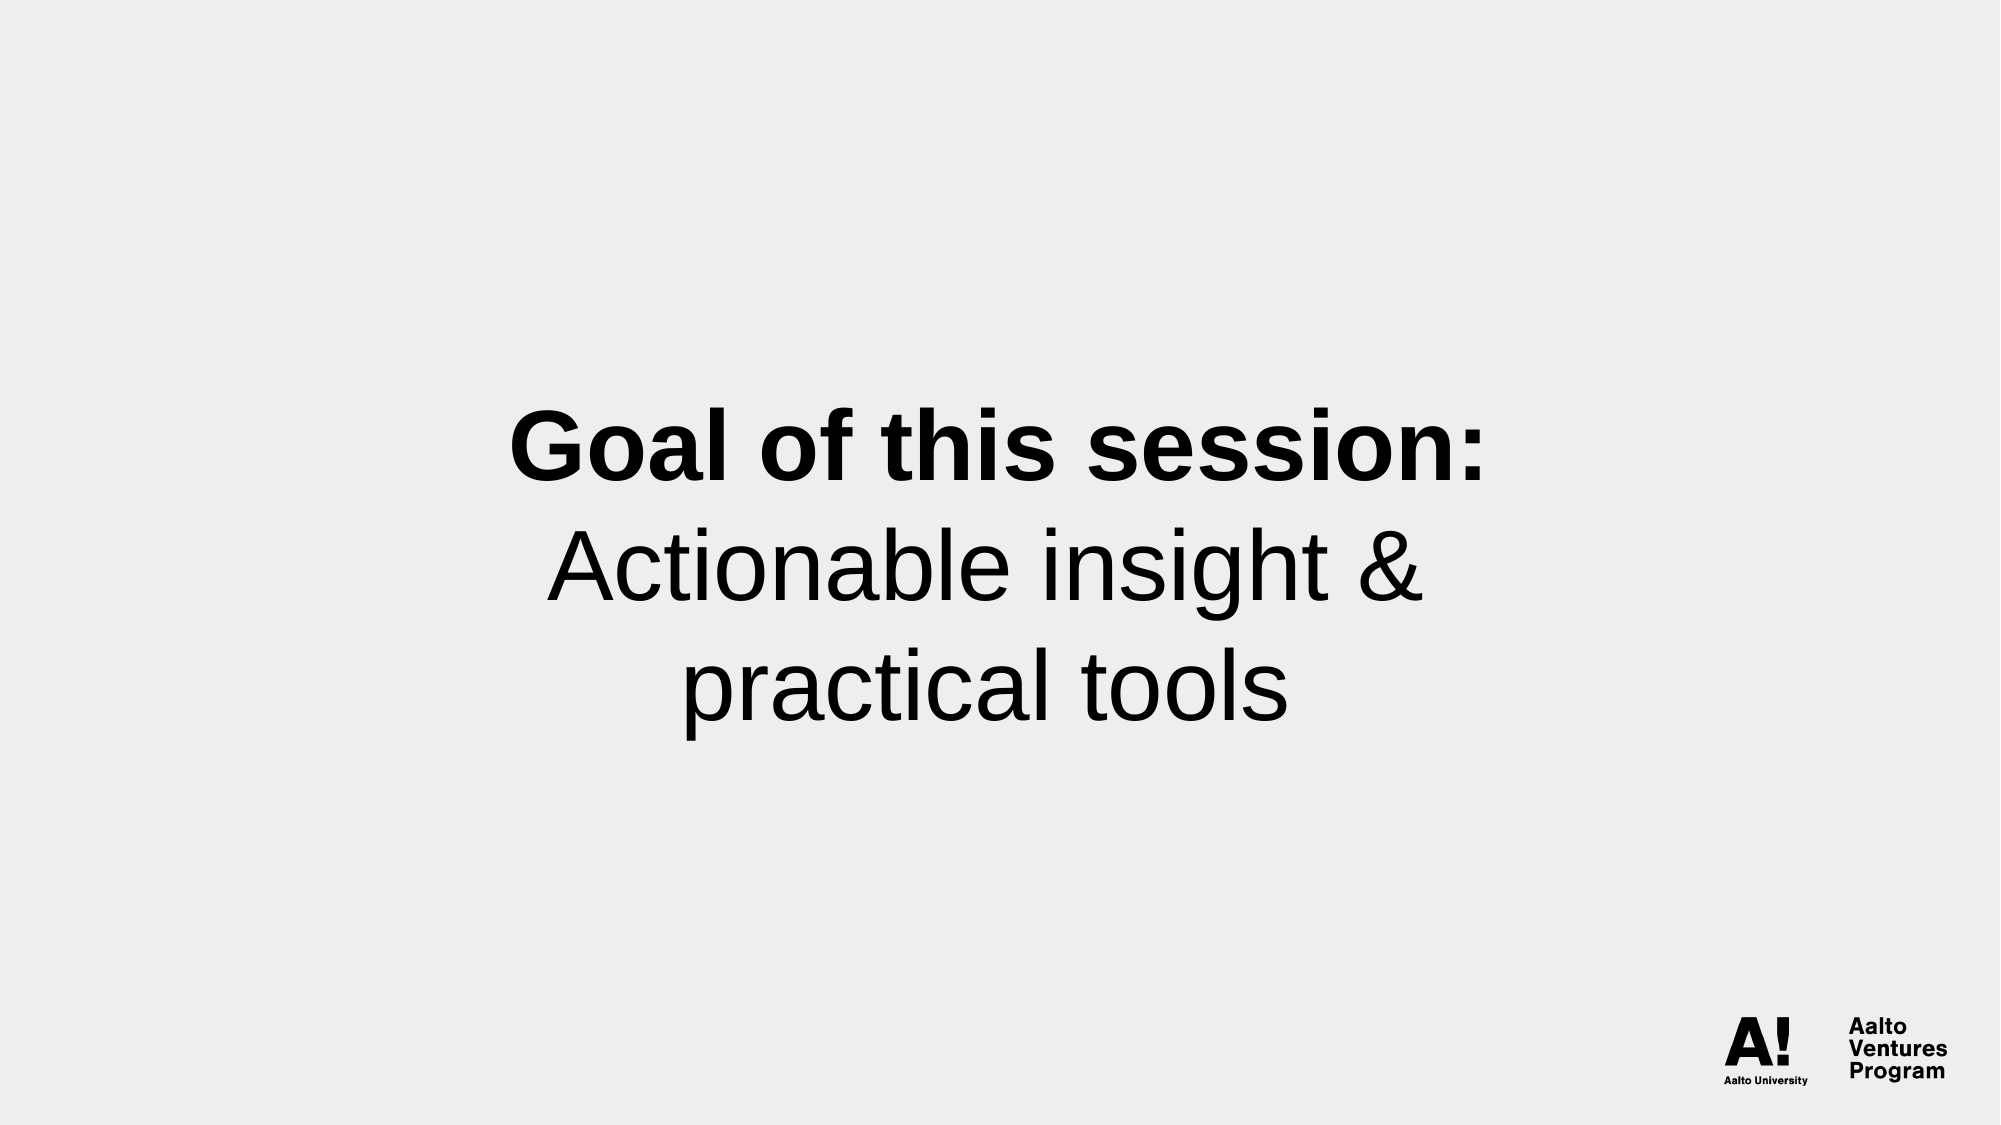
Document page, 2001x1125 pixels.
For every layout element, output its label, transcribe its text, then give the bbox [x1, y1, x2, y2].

text_box Goal of this session: Actionable insight & practical tools [343, 373, 1657, 748]
picture [1724, 1013, 1948, 1086]
